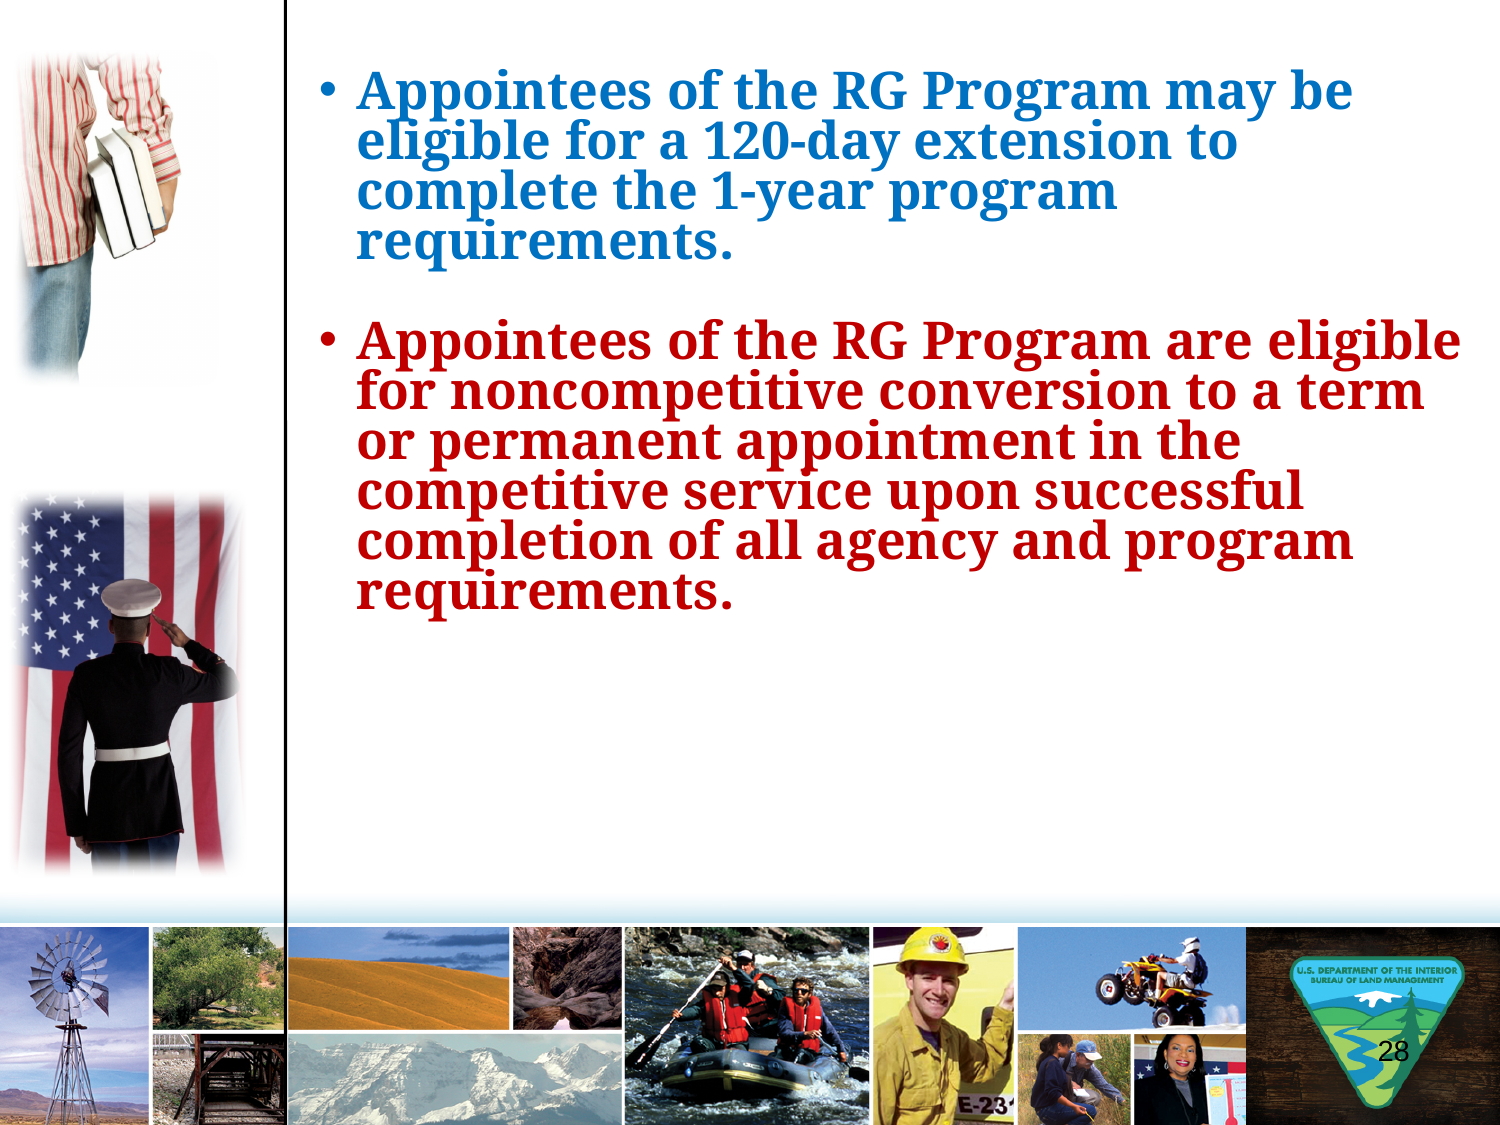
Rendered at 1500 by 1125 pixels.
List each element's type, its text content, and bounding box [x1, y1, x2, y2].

picture [0, 0, 285, 1125]
text_box Appointees of the RG Program may be eligible for a 120-day extension to complete the 1-year program requirements. Appointees of the RG Program are eligible for noncompetitive conversion to a term or permanent appointment in the competitive service upon successful completion of all agency and program requirements. [303, 62, 1488, 627]
picture [286, 0, 1500, 1125]
slide_number 28 [1074, 1024, 1426, 1103]
